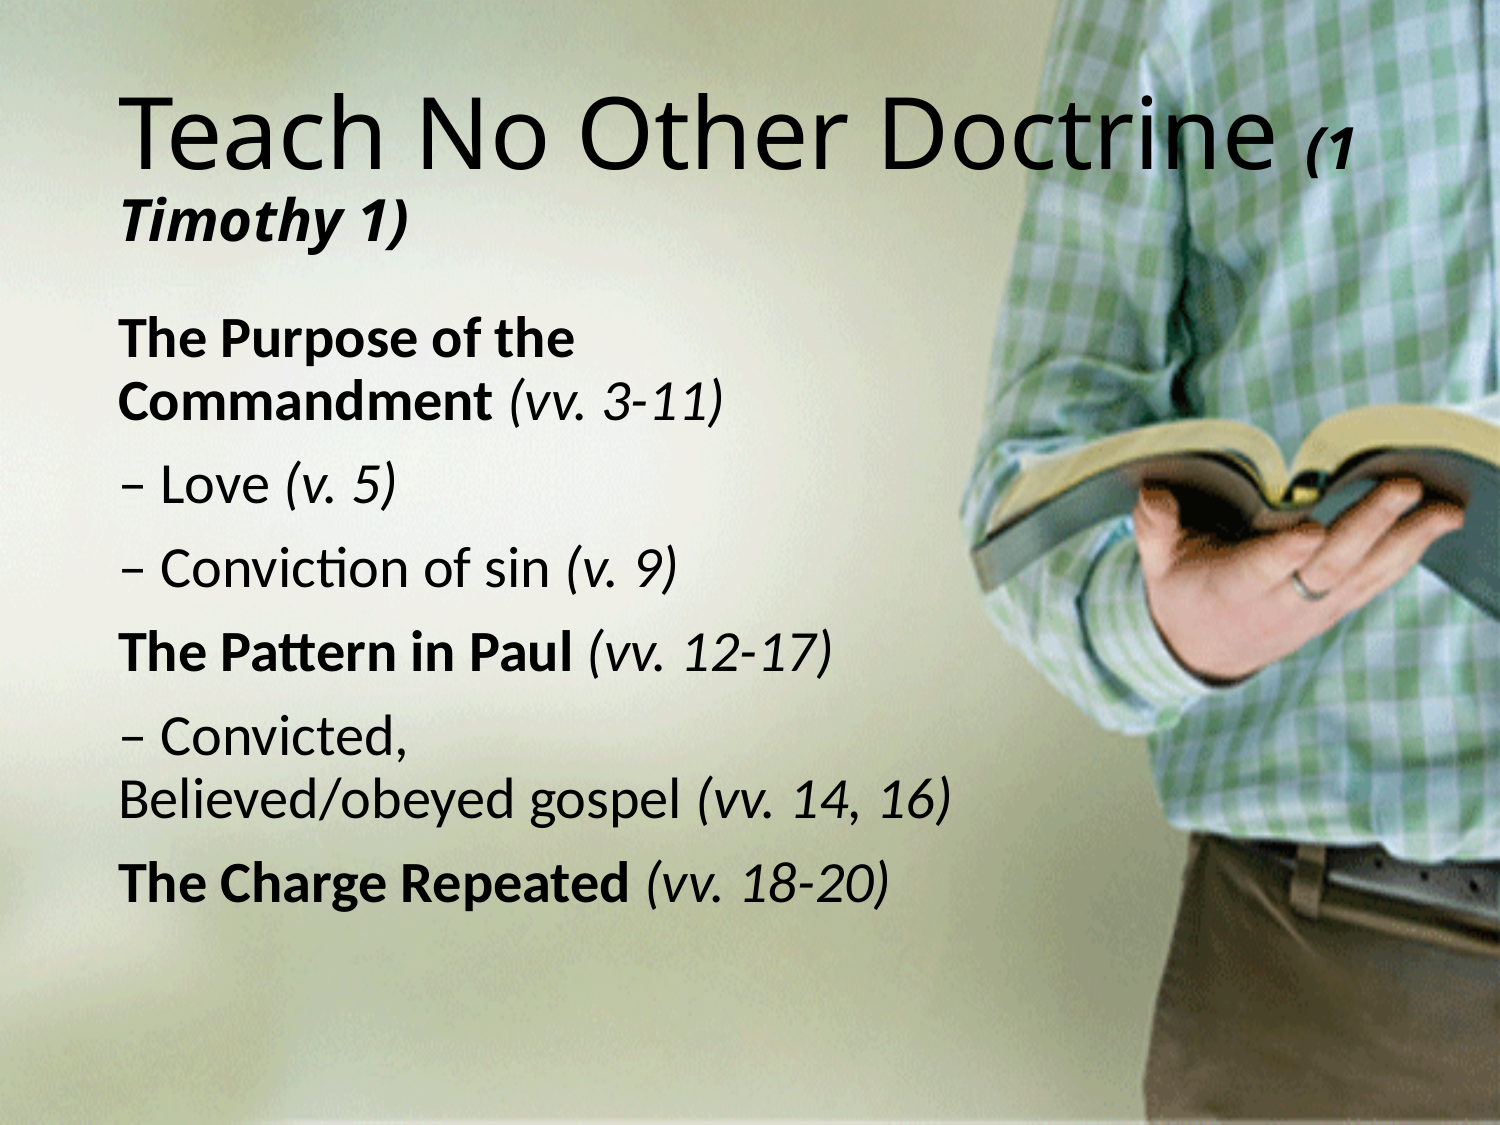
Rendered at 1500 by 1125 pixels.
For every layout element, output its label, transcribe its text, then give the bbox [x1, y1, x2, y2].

title Teach No Other Doctrine (1 Timothy 1) [103, 59, 1397, 278]
picture [0, 0, 1500, 1125]
list The Purpose of the Commandment (vv. 3-11) – Love (v. 5) – Conviction of sin (v. 9) The Pattern in Paul (vv. 12-17) – Convicted, Believed/obeyed gospel (vv. 14, 16) The Charge Repeated (vv. 18-20) [103, 299, 1397, 1014]
